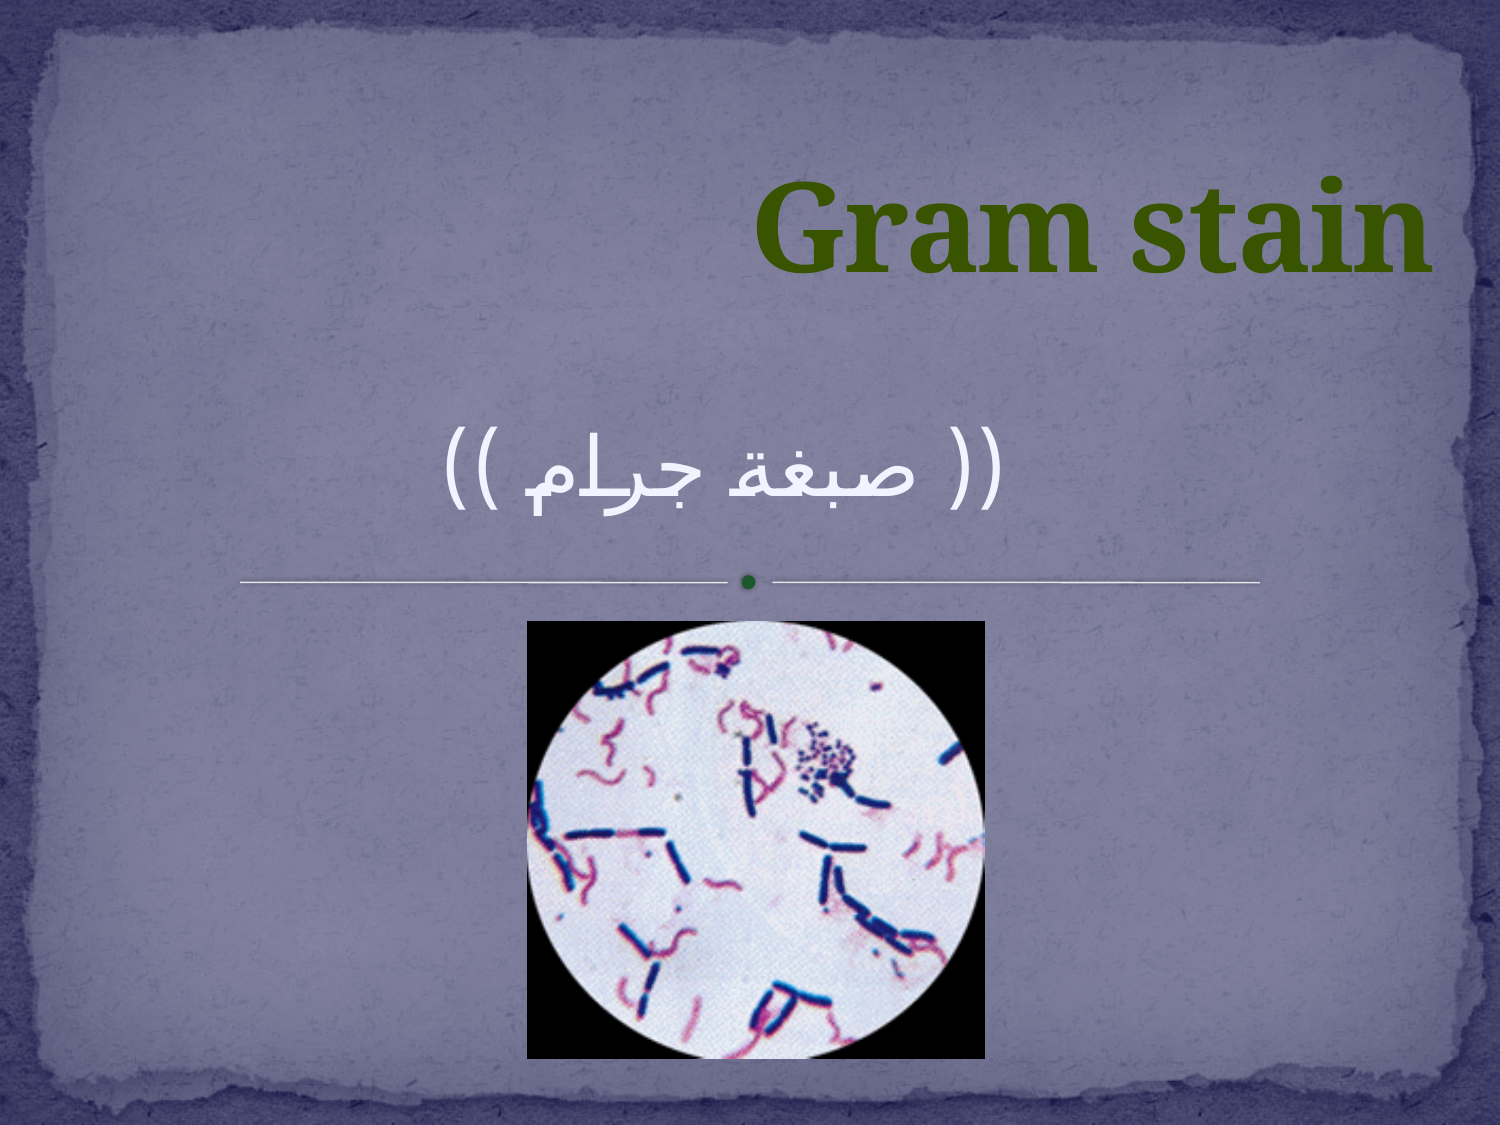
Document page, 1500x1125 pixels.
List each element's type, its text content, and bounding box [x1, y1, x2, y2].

picture [527, 621, 985, 1059]
title Gram stain [224, 63, 1500, 305]
subtitle (( صبغة جرام )) [199, 292, 1250, 581]
